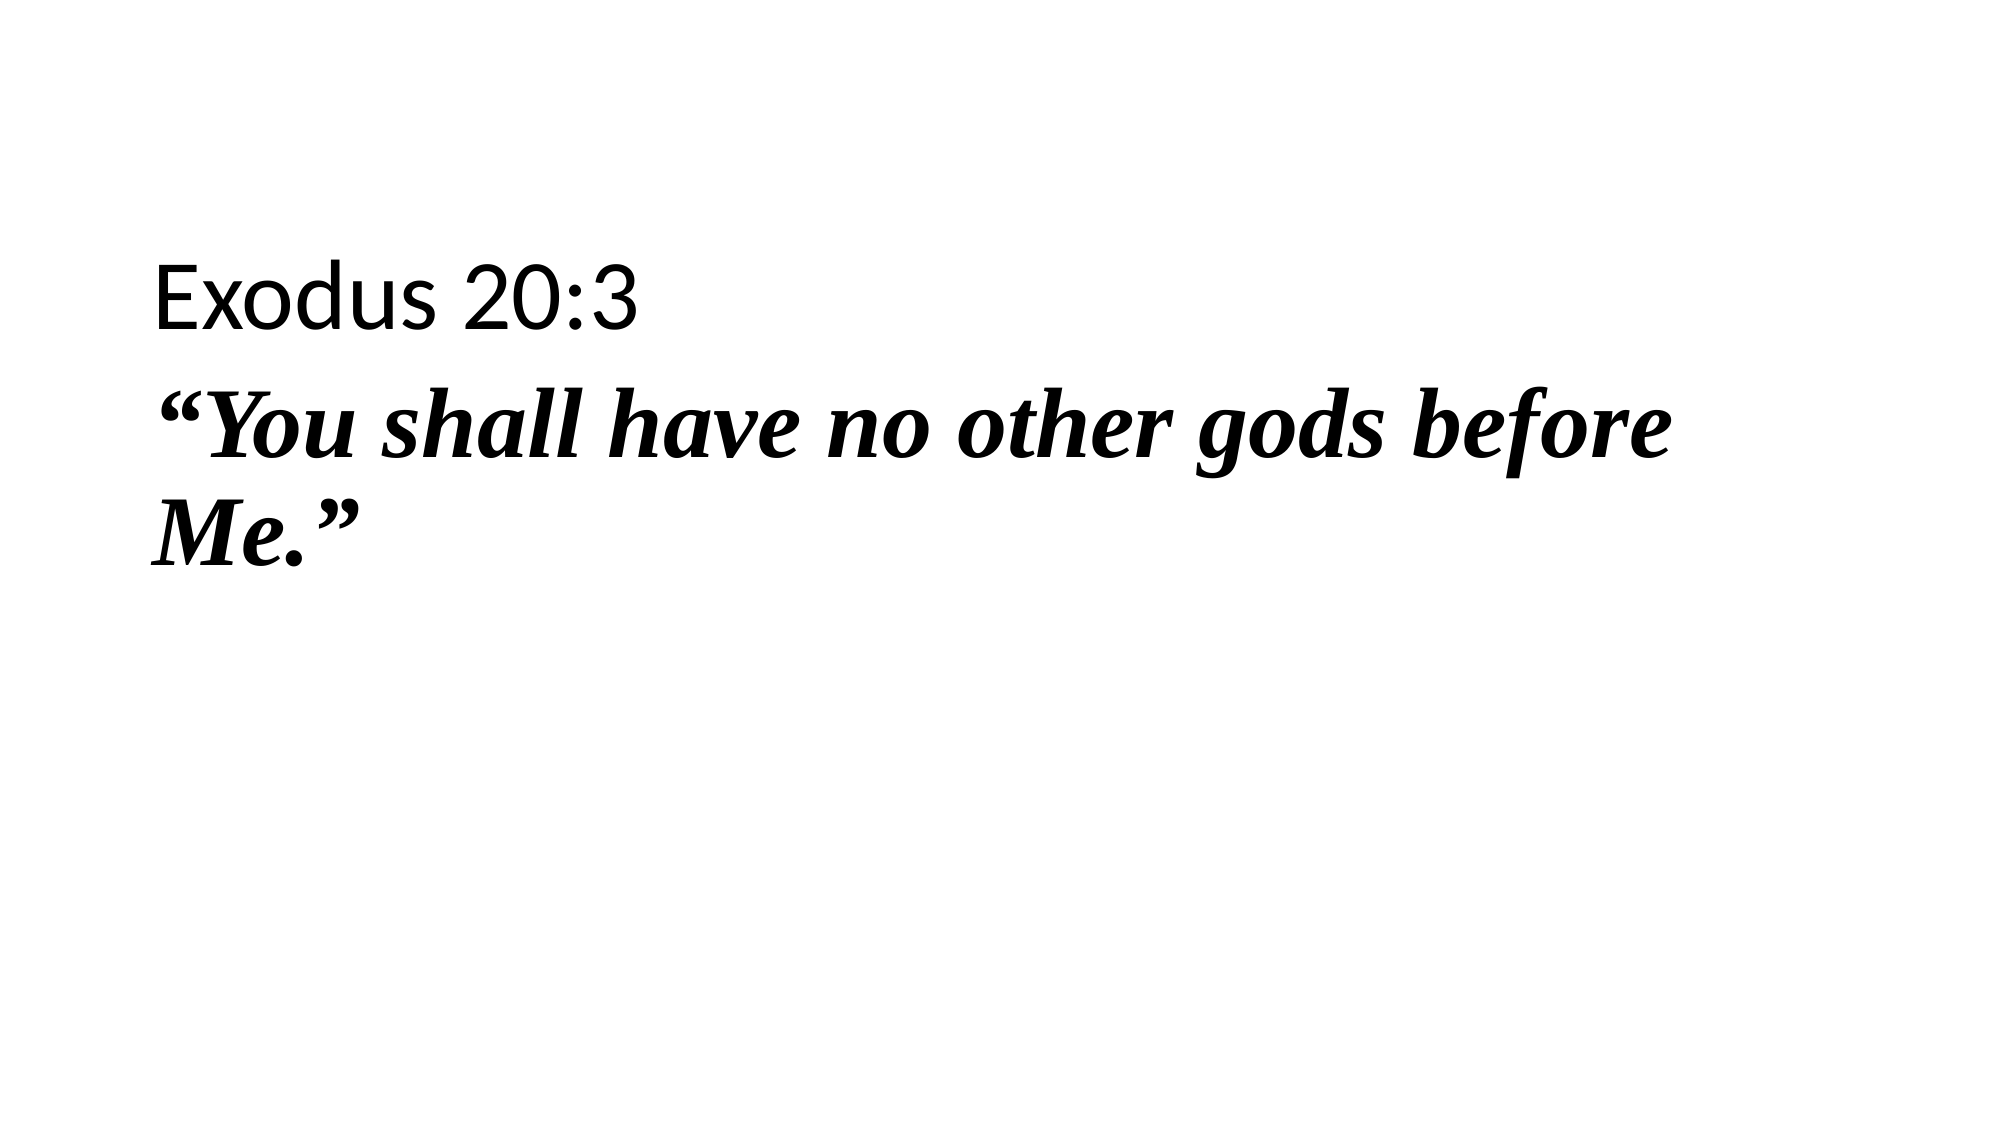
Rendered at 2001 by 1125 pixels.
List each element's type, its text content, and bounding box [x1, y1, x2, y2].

list Exodus 20:3 “You shall have no other gods before Me.” [137, 94, 1863, 1014]
